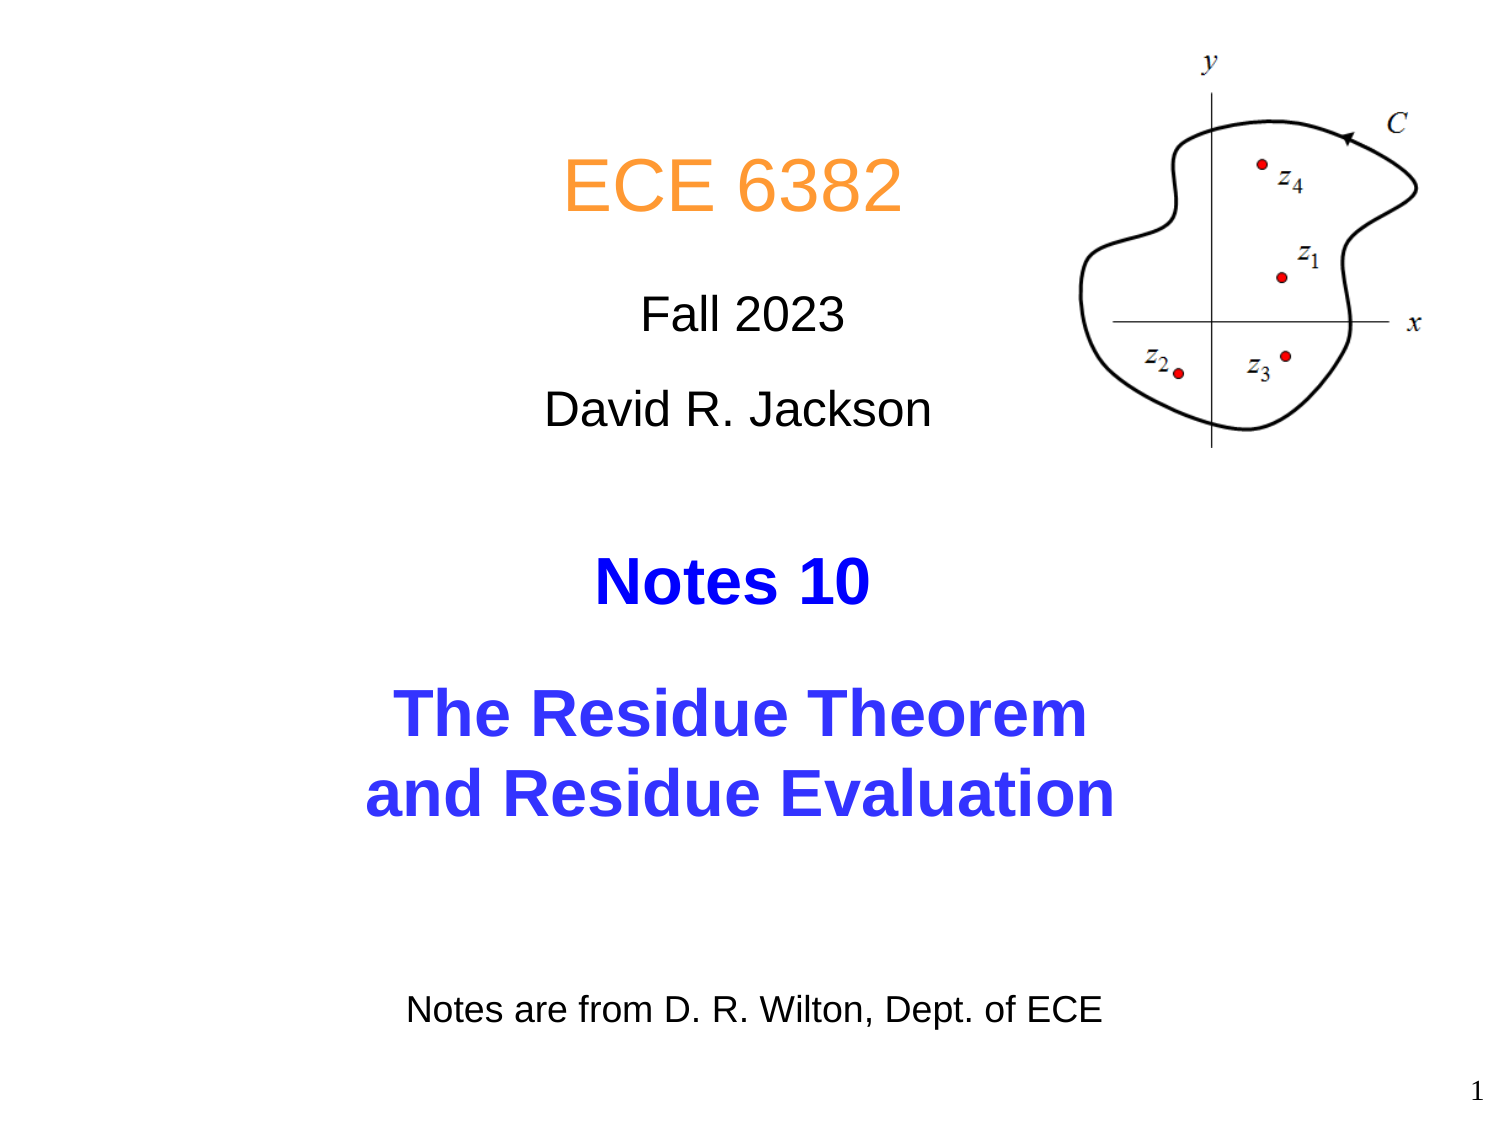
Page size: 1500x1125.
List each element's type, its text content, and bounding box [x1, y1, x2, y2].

text_box Notes are from D. R. Wilton, Dept. of ECE [380, 977, 1119, 1038]
text_box The Residue Theorem and Residue Evaluation [339, 662, 1143, 837]
text_box Notes 10 [199, 530, 1268, 625]
text_box David R. Jackson [514, 369, 948, 444]
text_box [196, 553, 1265, 650]
text_box ECE 6382 [547, 128, 961, 234]
picture [1077, 47, 1430, 448]
slide_number 1 [1187, 1063, 1500, 1125]
text_box Fall 2023 [611, 273, 861, 349]
